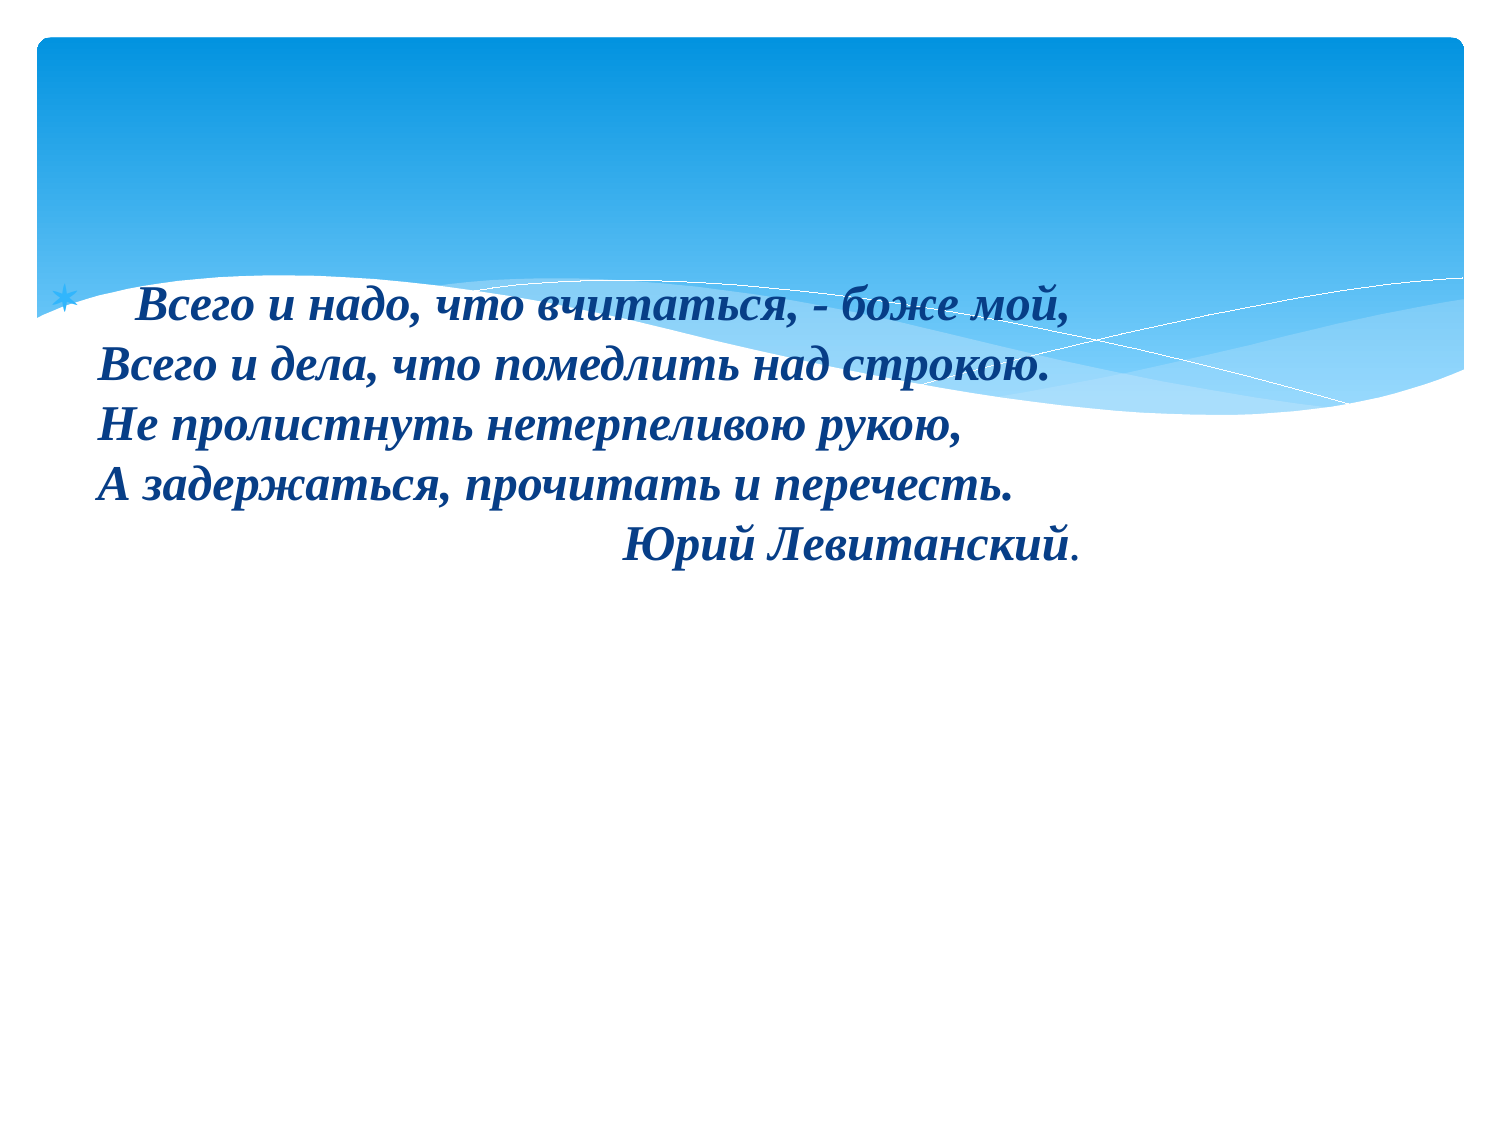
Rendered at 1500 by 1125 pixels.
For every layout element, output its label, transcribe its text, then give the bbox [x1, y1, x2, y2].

list Всего и надо, что вчитаться, - боже мой, Всего и дела, что помедлить над строкою. Не пролистнуть нетерпеливою рукою, А задержаться, прочитать и перечесть. Юрий Левитанский. [37, 262, 1500, 1005]
